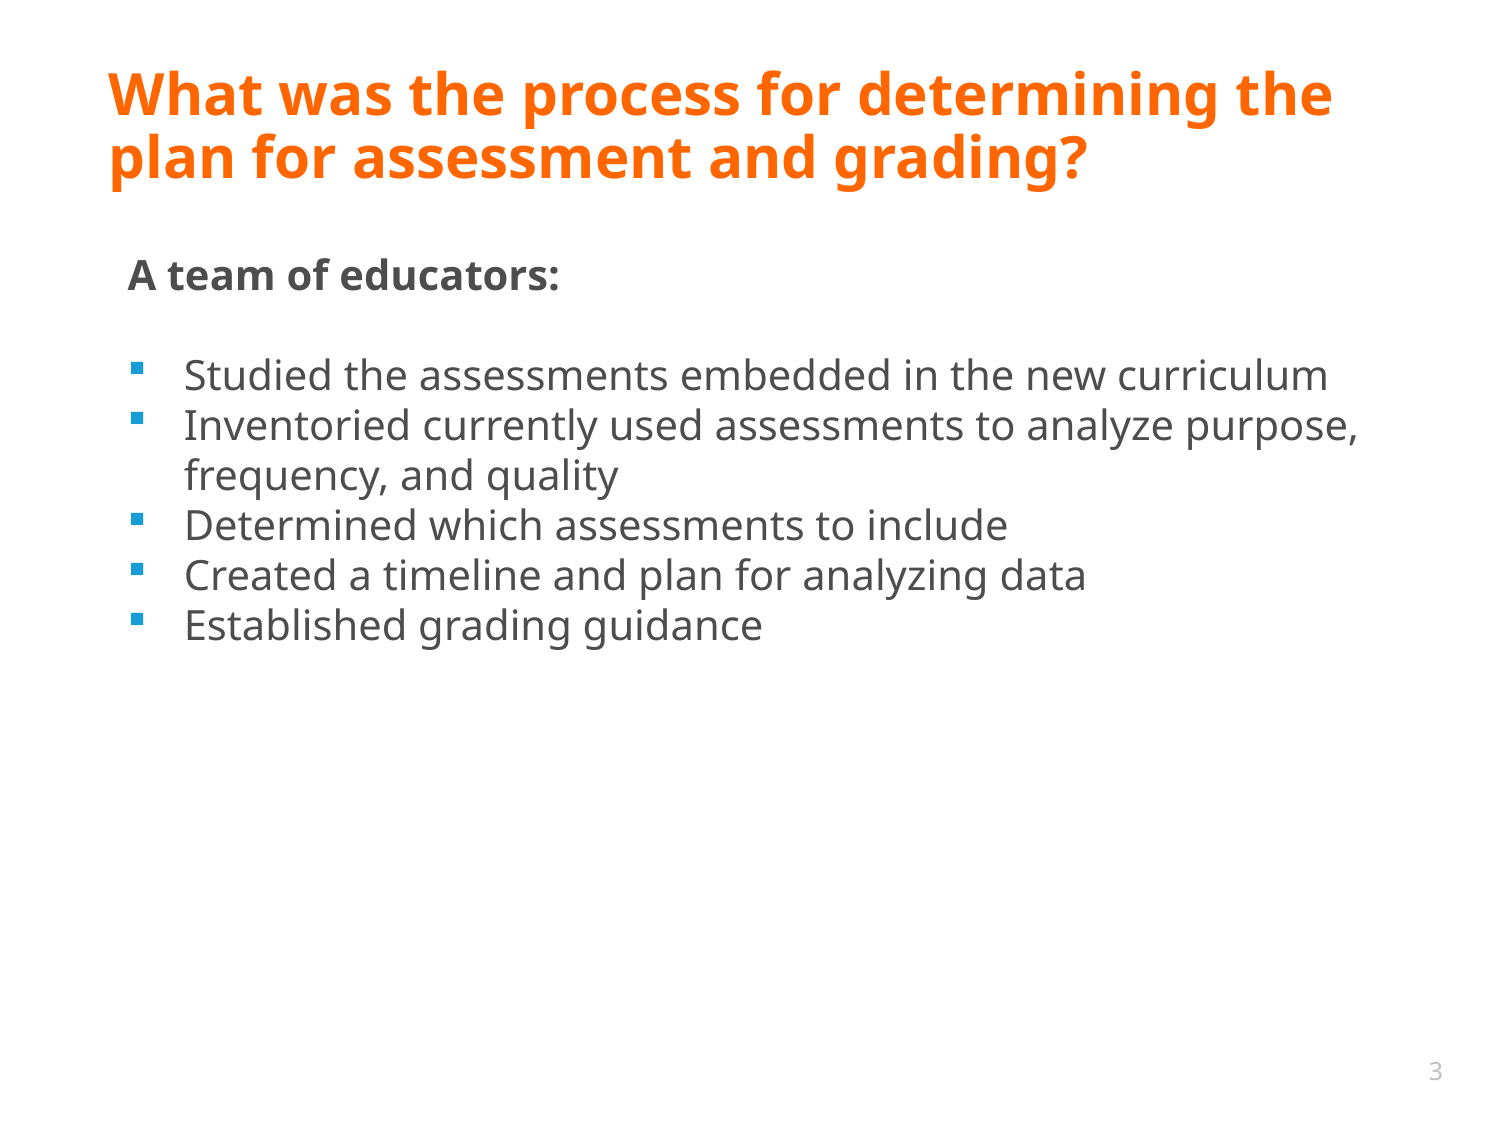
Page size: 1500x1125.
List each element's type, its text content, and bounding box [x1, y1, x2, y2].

title What was the process for determining the plan for assessment and grading? [97, 47, 1392, 211]
list A team of educators: Studied the assessments embedded in the new curriculum Inventoried currently used assessments to analyze purpose, frequency, and quality Determined which assessments to include Created a timeline and plan for analyzing data Established grading guidance [97, 243, 1392, 779]
